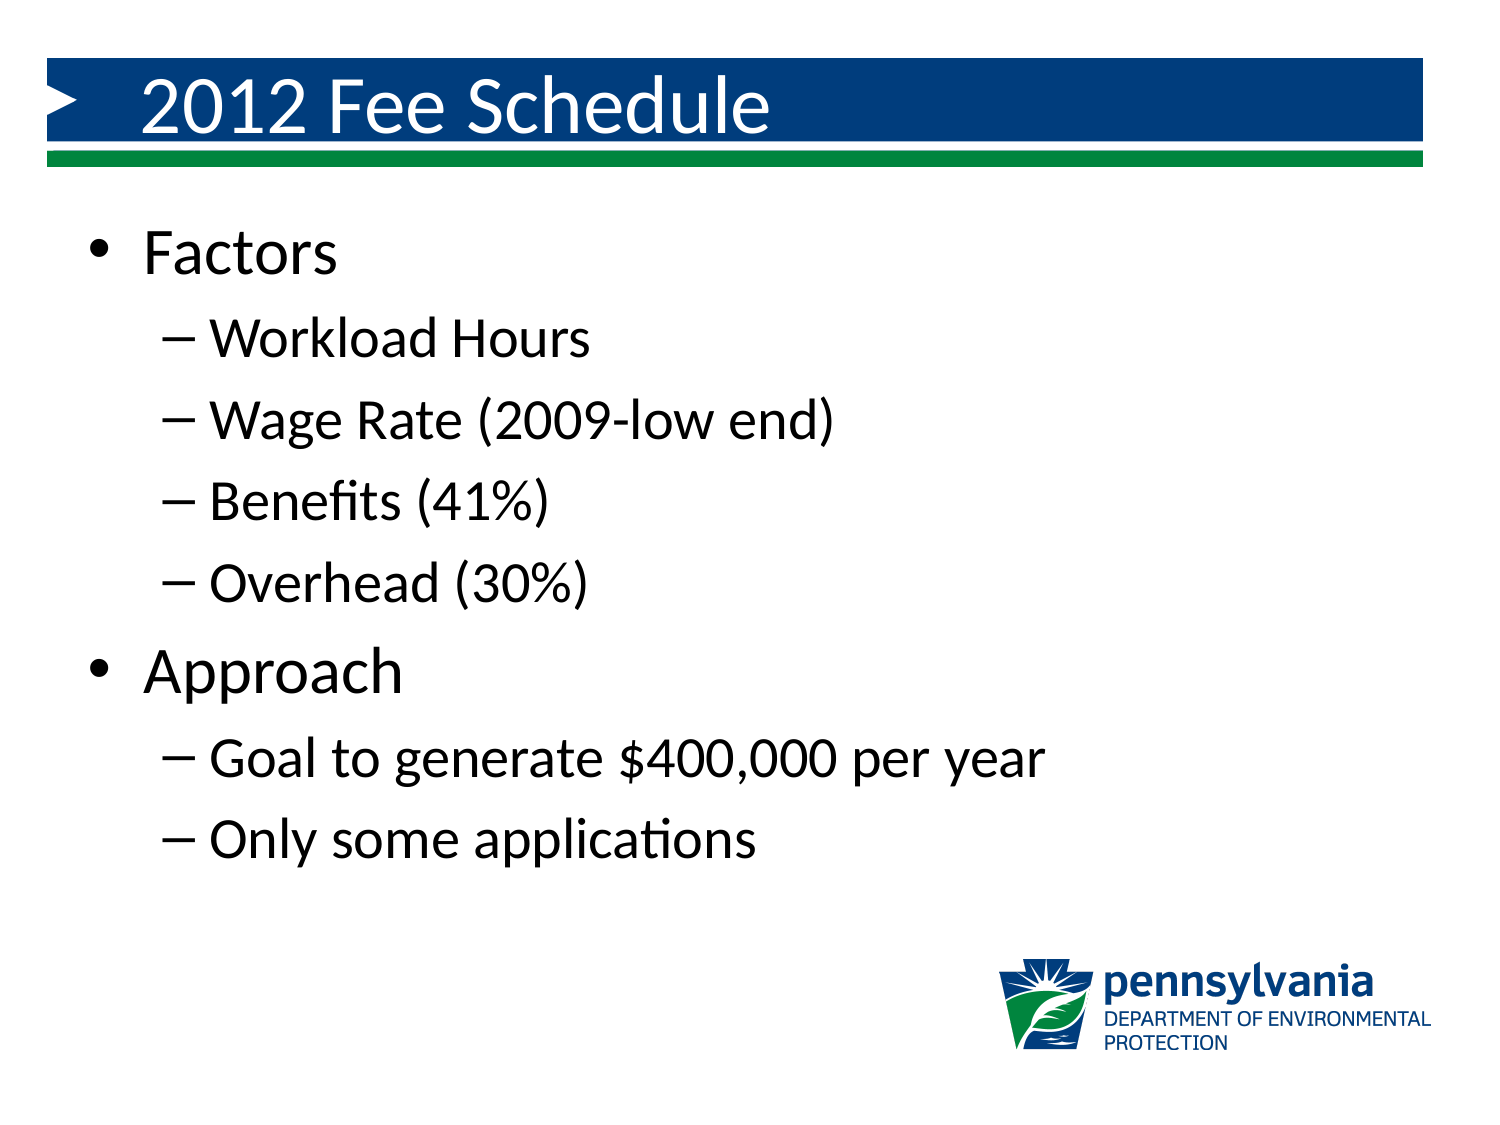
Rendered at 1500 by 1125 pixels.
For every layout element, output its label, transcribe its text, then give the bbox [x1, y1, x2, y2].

list Factors Workload Hours Wage Rate (2009-low end) Benefits (41%) Overhead (30%) Approach Goal to generate $400,000 per year Only some applications [72, 200, 1423, 975]
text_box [47, 58, 1423, 167]
picture [999, 958, 1431, 1051]
